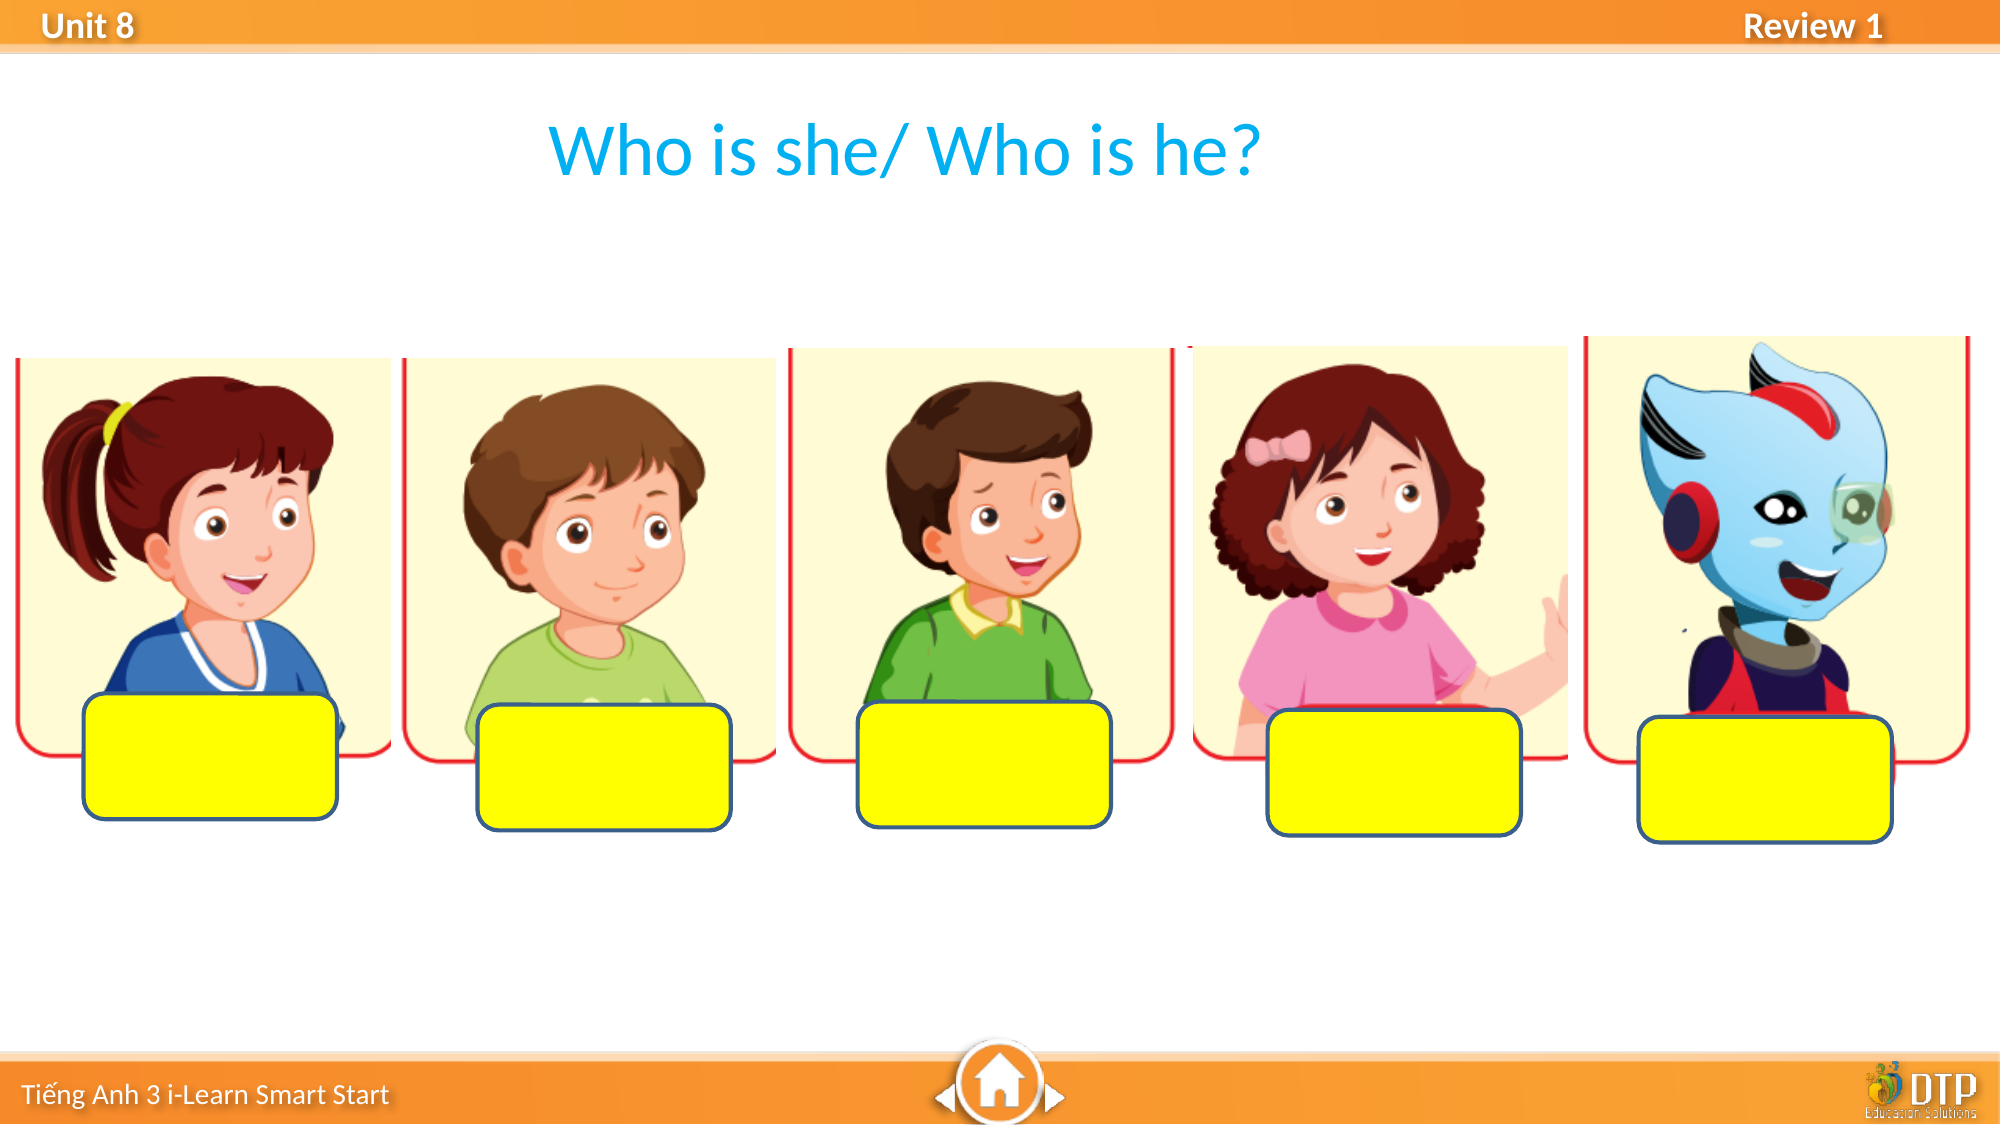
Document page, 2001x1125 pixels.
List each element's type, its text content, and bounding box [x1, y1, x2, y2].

picture [0, 0, 2000, 1125]
text_box [1641, 835, 1890, 845]
text_box Who is she/ Who is he? [533, 93, 1400, 289]
